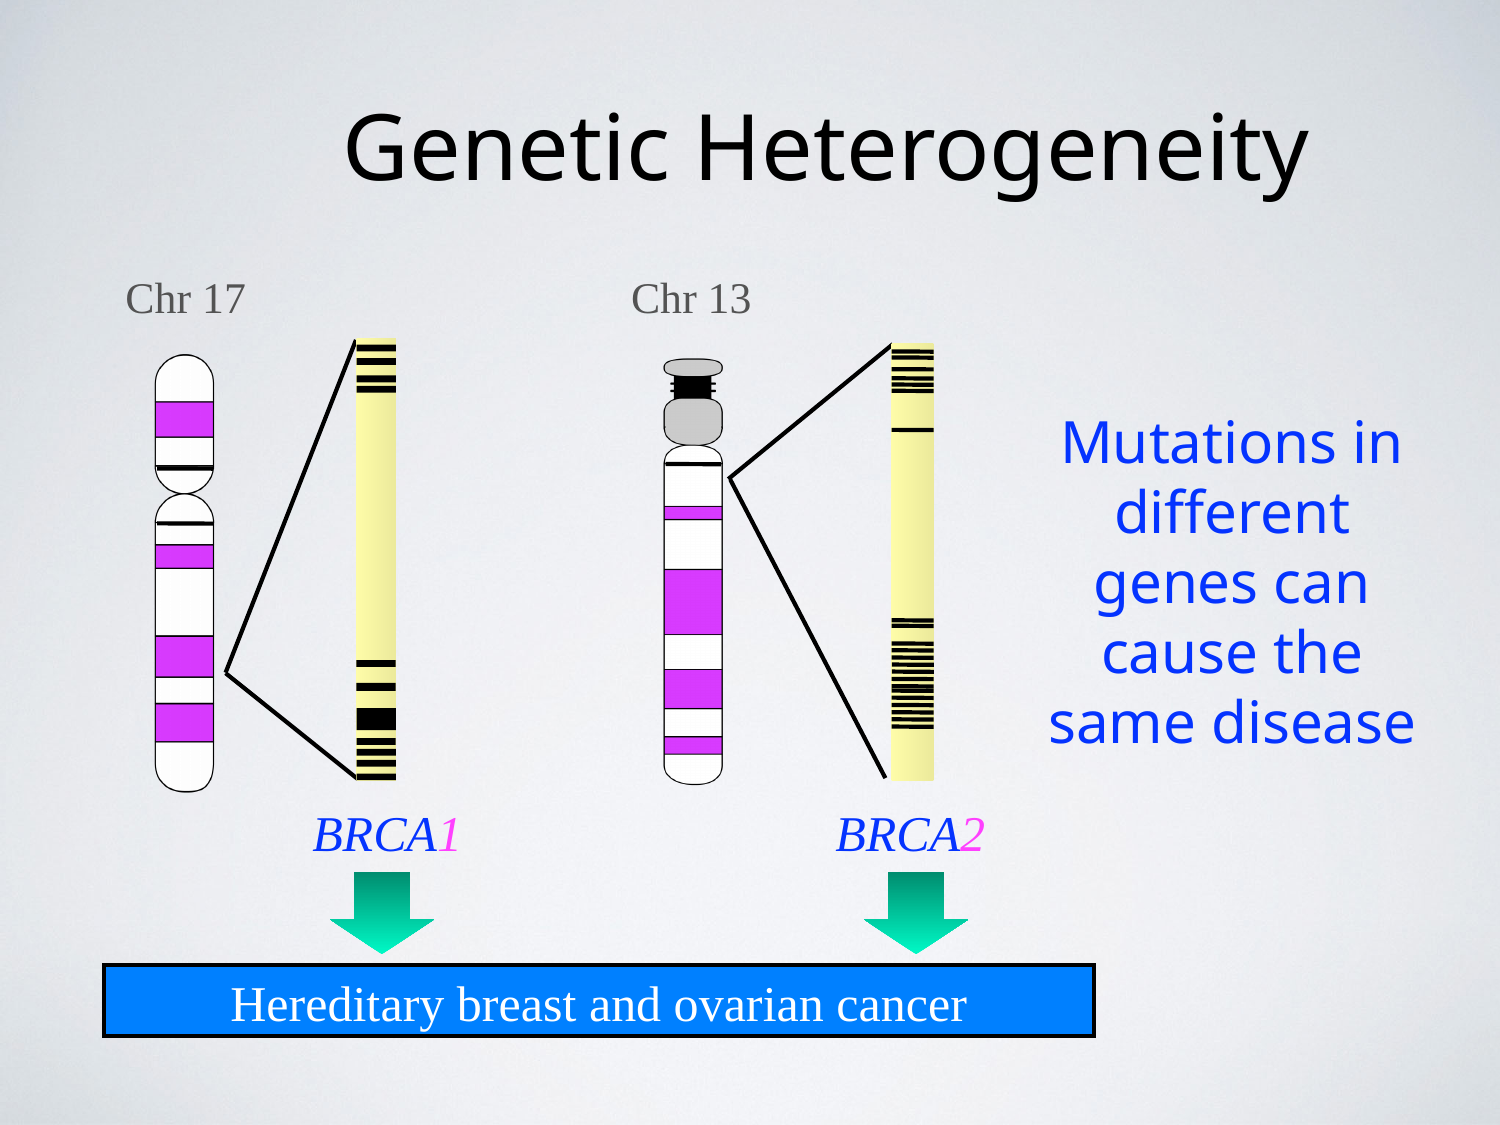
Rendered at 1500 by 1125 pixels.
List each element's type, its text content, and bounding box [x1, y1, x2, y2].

picture [0, 0, 1500, 1125]
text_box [95, 264, 1095, 1037]
text_box Genetic Heterogeneity [164, 82, 1490, 205]
text_box Mutations in different genes can cause the same disease [1095, 398, 1444, 762]
